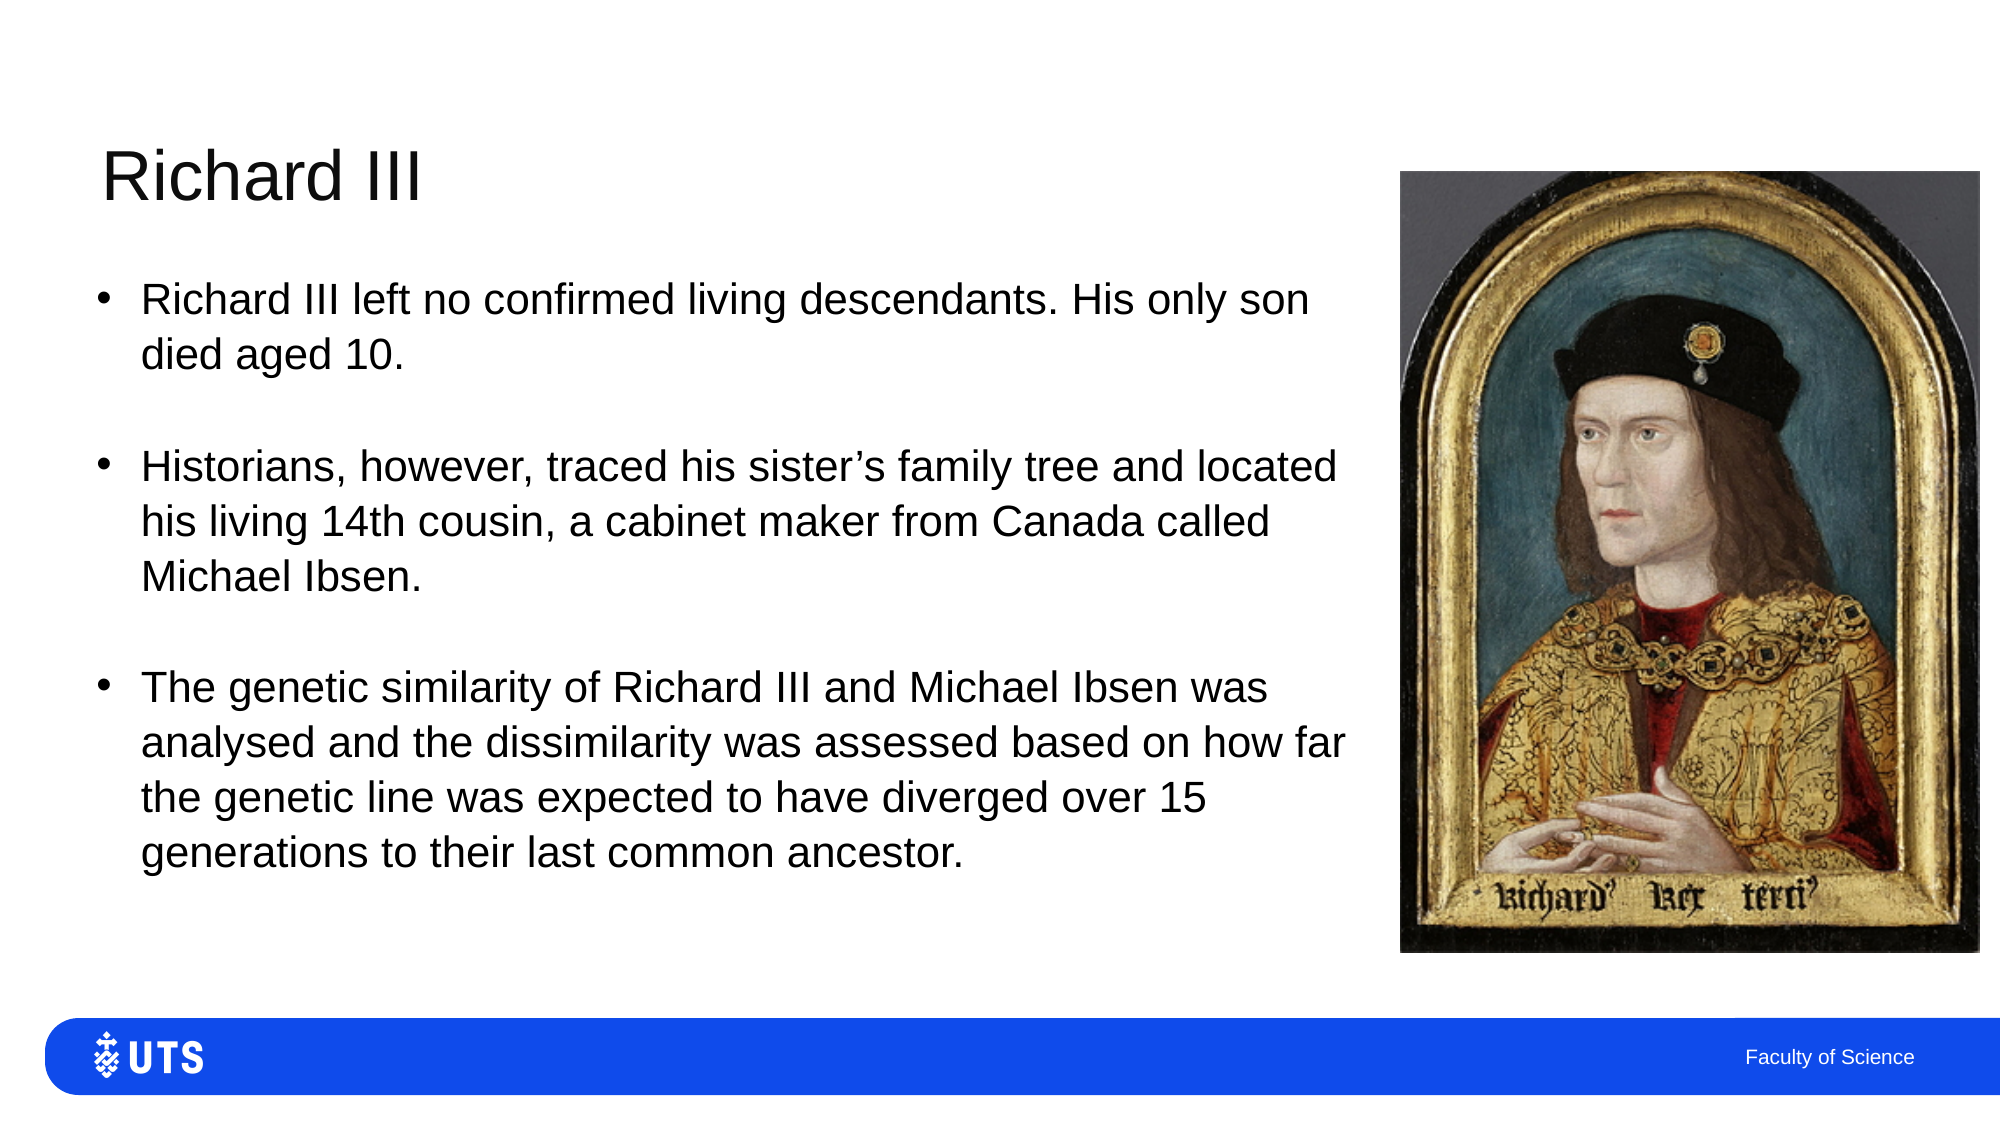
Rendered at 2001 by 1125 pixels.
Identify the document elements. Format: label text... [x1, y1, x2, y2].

picture [94, 1031, 203, 1078]
picture [1399, 171, 1980, 953]
list Richard III left no confirmed living descendants. His only son died aged 10. Historians, however, traced his sister’s family tree and located his living 14th cousin, a cabinet maker from Canada called Michael Ibsen. The genetic similarity of Richard III and Michael Ibsen was analysed and the dissimilarity was assessed based on how far the genetic line was expected to have diverged over 15 generations to their last common ancestor. [81, 260, 1400, 1009]
footer Faculty of Science [1043, 1026, 1930, 1086]
title Richard III [86, 131, 1797, 250]
